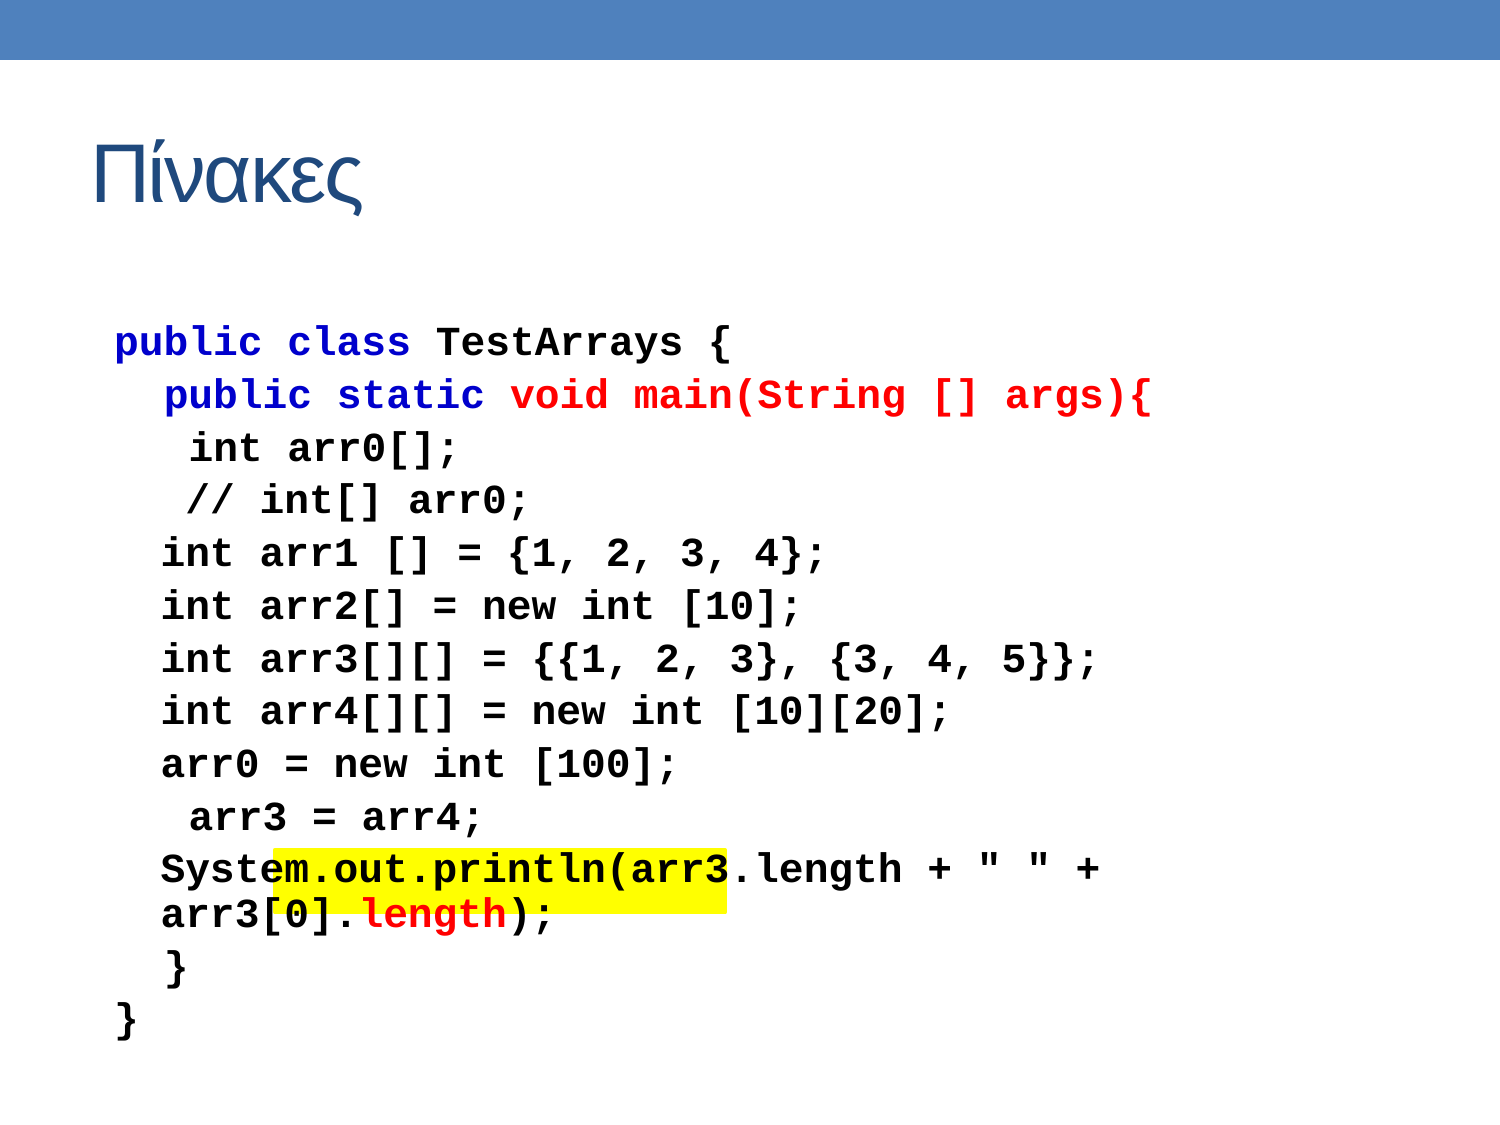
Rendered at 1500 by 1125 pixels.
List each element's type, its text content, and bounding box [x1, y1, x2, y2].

list public class TestArrays { public static void main(String [] args){ int arr0[]; // int[] arr0; int arr1 [] = {1, 2, 3, 4}; int arr2[] = new int [10]; int arr3[][] = {{1, 2, 3}, {3, 4, 5}}; int arr4[][] = new int [10][20]; arr0 = new int [100]; arr3 = arr4; System.out.println(arr3.length + " " + arr3[0].length); } } [24, 312, 1450, 1056]
title Πίνακες [75, 87, 1425, 250]
